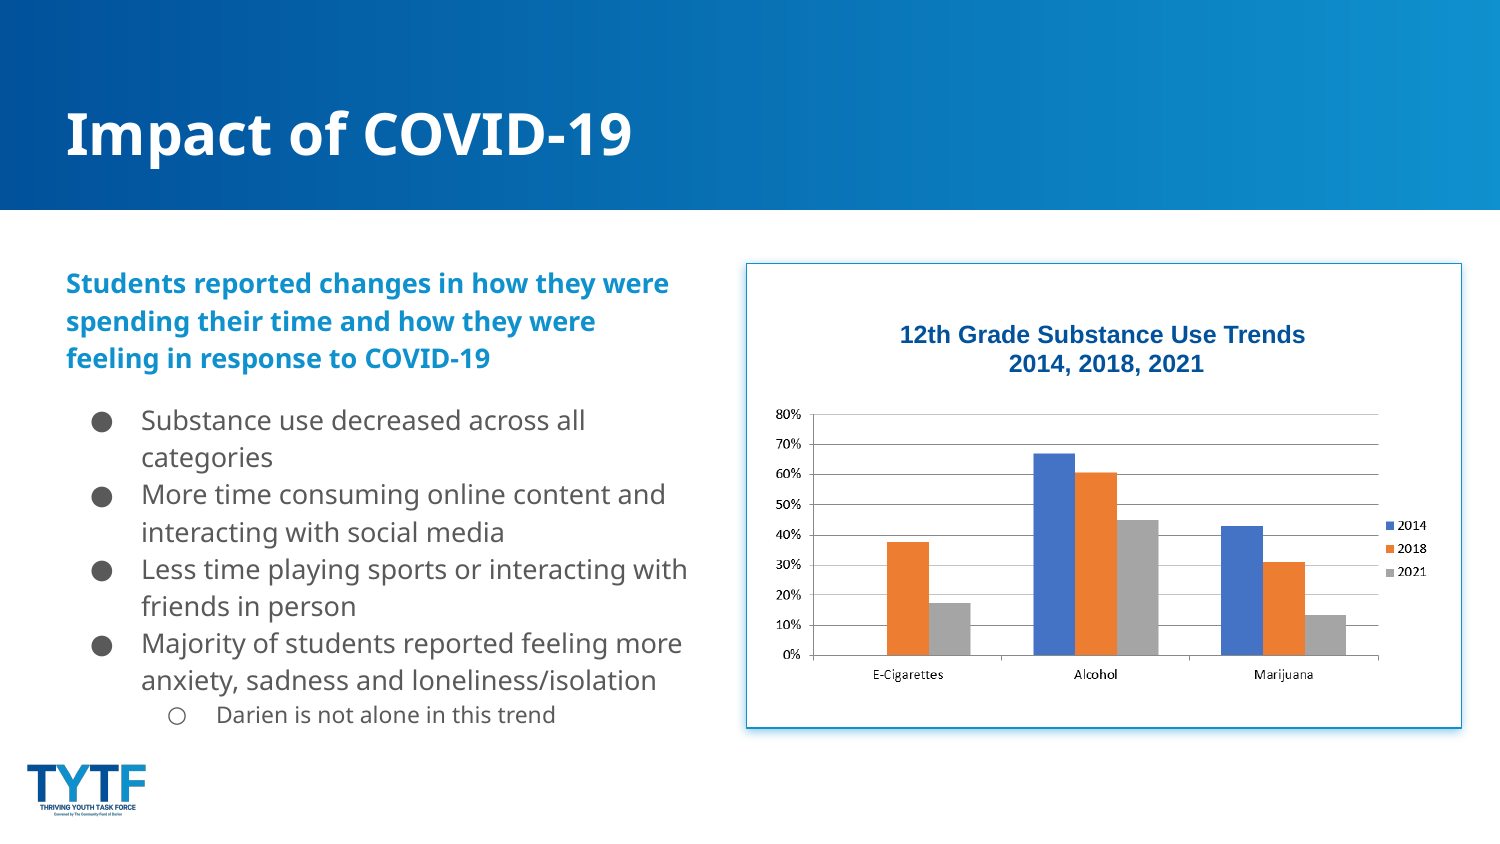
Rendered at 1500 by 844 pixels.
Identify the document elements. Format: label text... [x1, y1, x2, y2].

text_box 12th Grade Substance Use Trends 2014, 2018, 2021 [841, 303, 1366, 381]
text_box [746, 263, 1462, 728]
list Students reported changes in how they were spending their time and how they were feeling in response to COVID-19 Substance use decreased across all categories More time consuming online content and interacting with social media Less time playing sports or interacting with friends in person Majority of students reported feeling more anxiety, sadness and loneliness/isolation Darien is not alone in this trend [51, 247, 708, 752]
title Impact of COVID-19 [51, 82, 1449, 185]
picture [17, 744, 159, 830]
picture [757, 382, 1450, 707]
